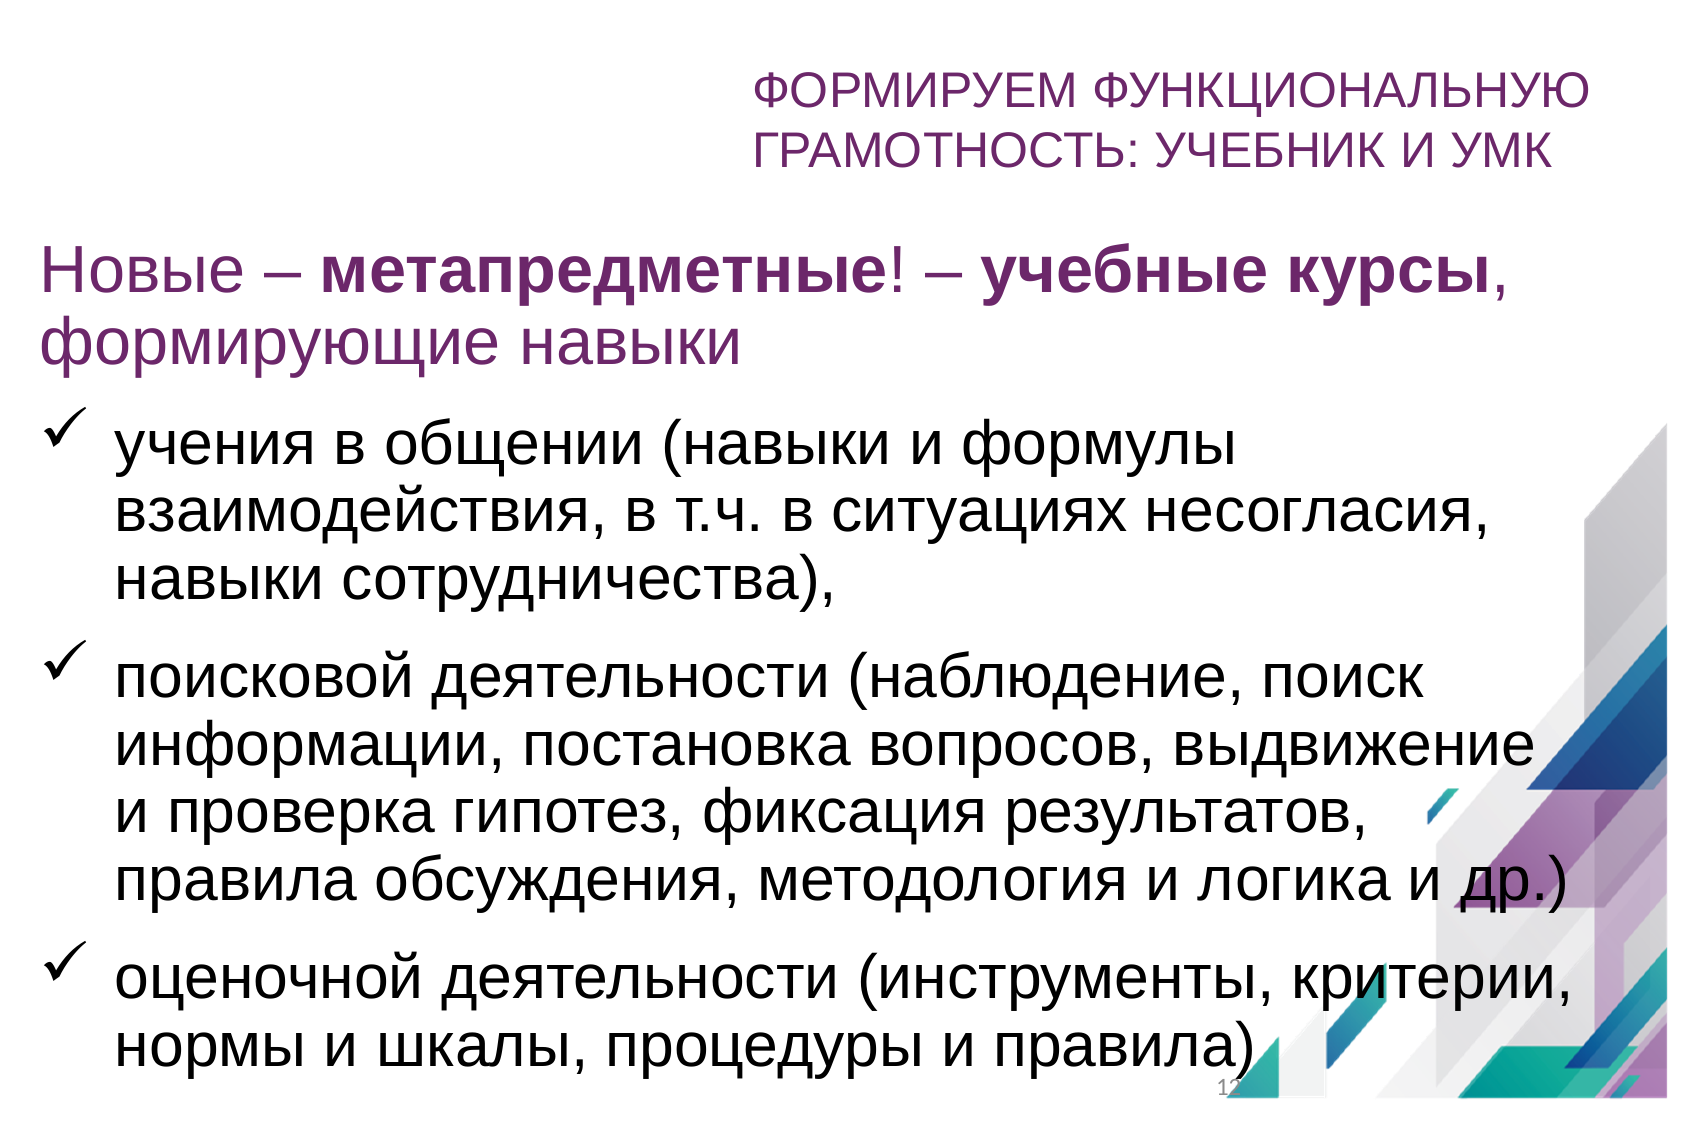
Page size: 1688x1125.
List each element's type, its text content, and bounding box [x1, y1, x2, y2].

text_box Новые – метапредметные! – учебные курсы, формирующие навыки учения в общении (навыки и формулы взаимодействия, в т.ч. в ситуациях несогласия, навыки сотрудничества), поисковой деятельности (наблюдение, поиск информации, постановка вопросов, выдвижение и проверка гипотез, фиксация результатов, правила обсуждения, методология и логика и др.) оценочной деятельности (инструменты, критерии, нормы и шкалы, процедуры и правила) [25, 227, 1602, 1064]
text_box Формируем функциональную грамотность: учебник и УМК [737, 50, 1640, 186]
picture [1126, 386, 1688, 1124]
text_box 12 [971, 1064, 1126, 1124]
